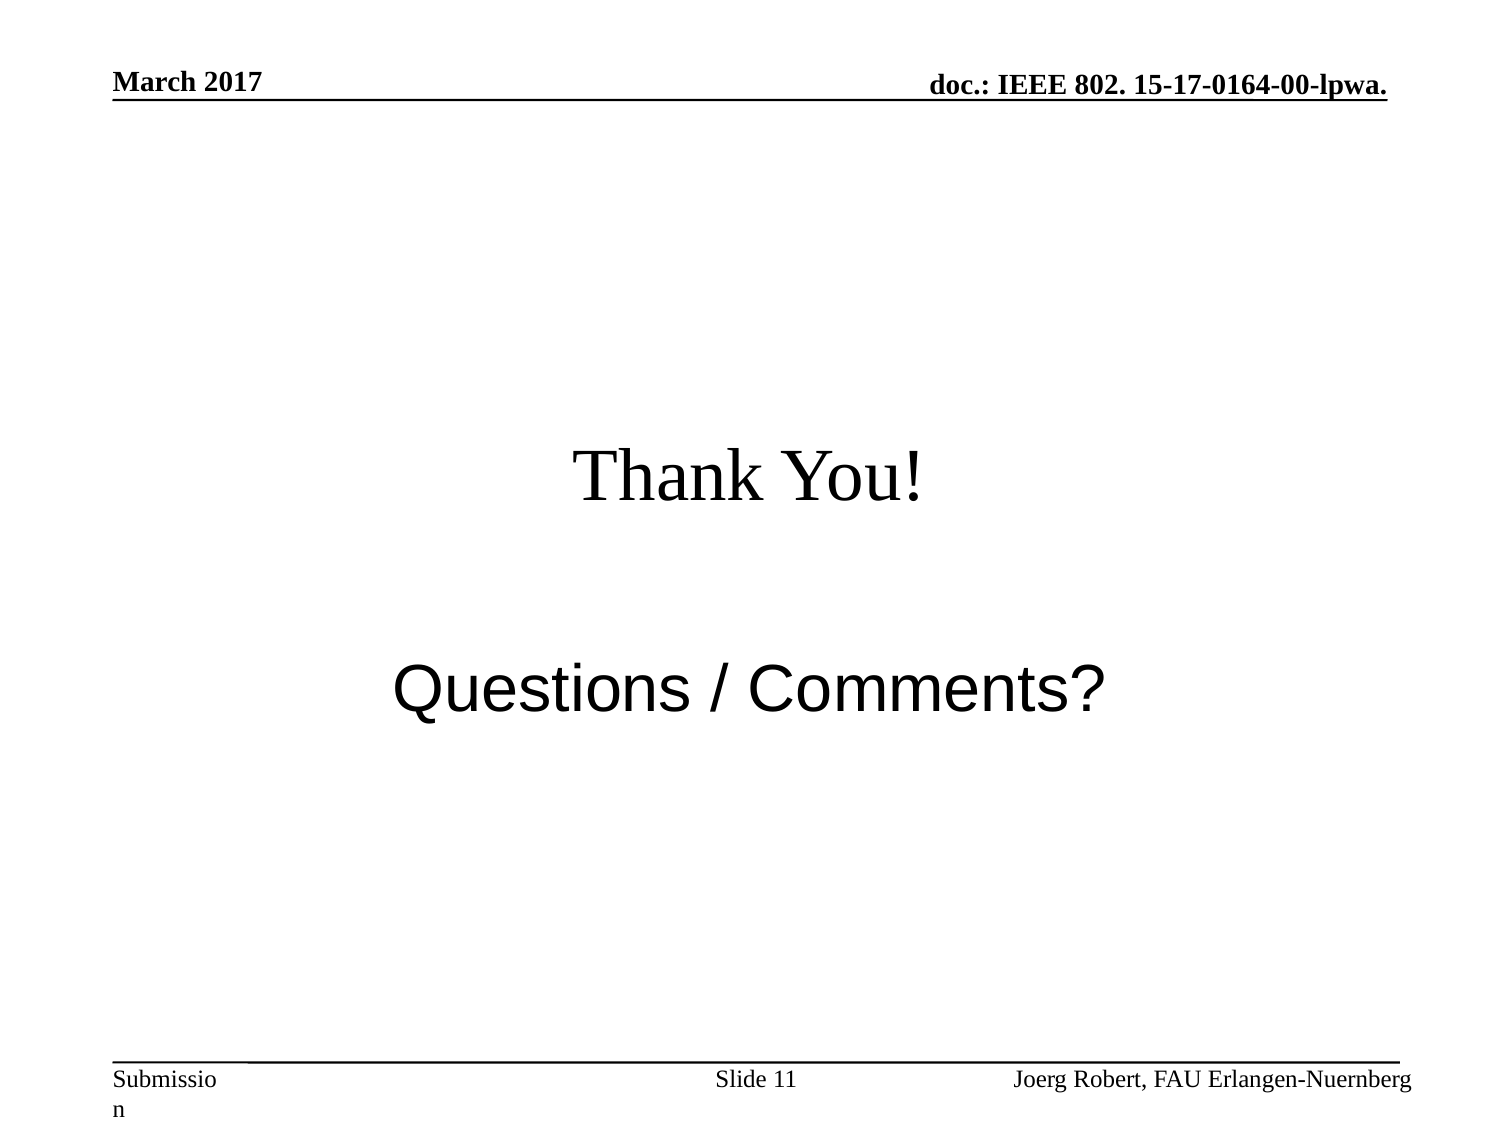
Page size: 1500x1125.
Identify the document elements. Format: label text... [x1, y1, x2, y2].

subtitle Questions / Comments? [225, 637, 1275, 925]
title Thank You! [112, 349, 1388, 591]
slide_number Slide 11 [712, 1062, 800, 1093]
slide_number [112, 62, 375, 98]
footer Joerg Robert, FAU Erlangen-Nuernberg [900, 1062, 1413, 1093]
